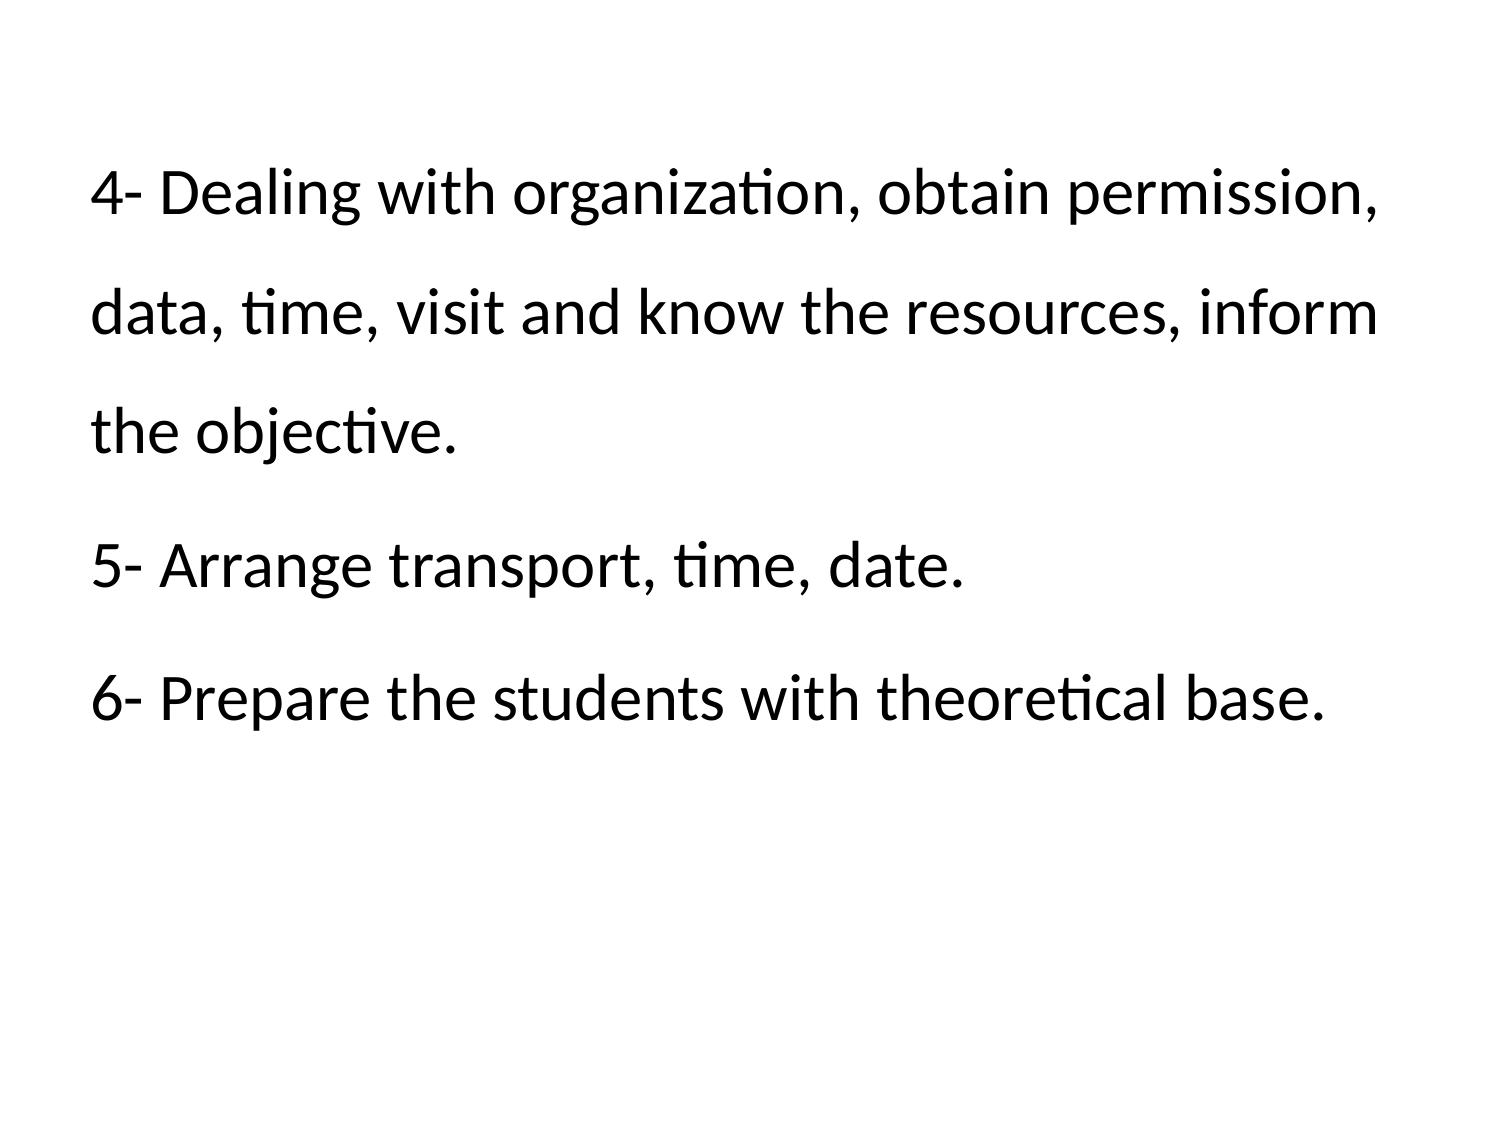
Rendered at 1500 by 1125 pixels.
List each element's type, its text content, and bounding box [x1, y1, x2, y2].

list 4- Dealing with organization, obtain permission, data, time, visit and know the resources, inform the objective. 5- Arrange transport, time, date. 6- Prepare the students with theoretical base. [75, 99, 1425, 1005]
